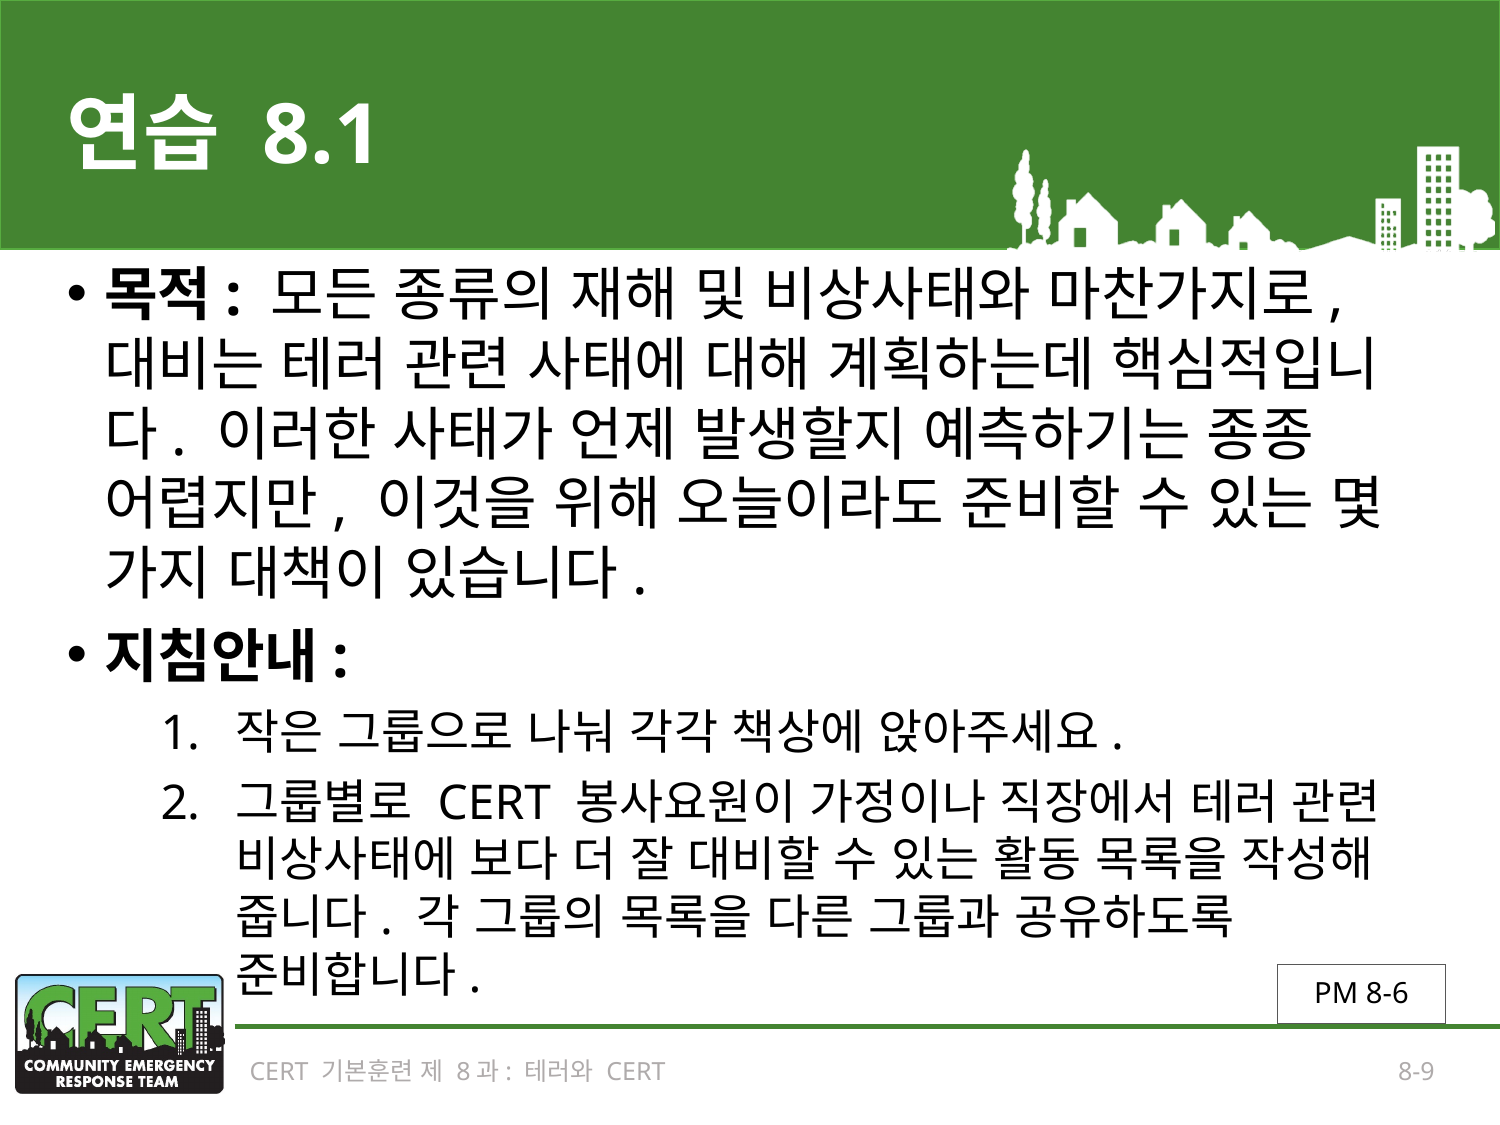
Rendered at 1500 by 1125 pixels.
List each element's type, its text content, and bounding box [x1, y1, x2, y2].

list CERT 기본훈련 제 8과: 테러와 CERT [234, 1047, 963, 1098]
list 8-9 [1153, 1047, 1450, 1098]
picture [1004, 139, 1500, 252]
picture [14, 973, 225, 1094]
list PM 8-6 [1277, 964, 1446, 1024]
title 연습 8.1 [51, 52, 1005, 220]
list 목적: 모든 종류의 재해 및 비상사태와 마찬가지로, 대비는 테러 관련 사태에 대해 계획하는데 핵심적입니다. 이러한 사태가 언제 발생할지 예측하기는 종종 어렵지만, 이것을 위해 오늘이라도 준비할 수 있는 몇 가지 대책이 있습니다. 지침안내: 작은 그룹으로 나눠 각각 책상에 앉아주세요. 그룹별로 CERT 봉사요원이 가정이나 직장에서 테러 관련 비상사태에 보다 더 잘 대비할 수 있는 활동 목록을 작성해 줍니다. 각 그룹의 목록을 다른 그룹과 공유하도록 준비합니다. [51, 249, 1449, 1034]
